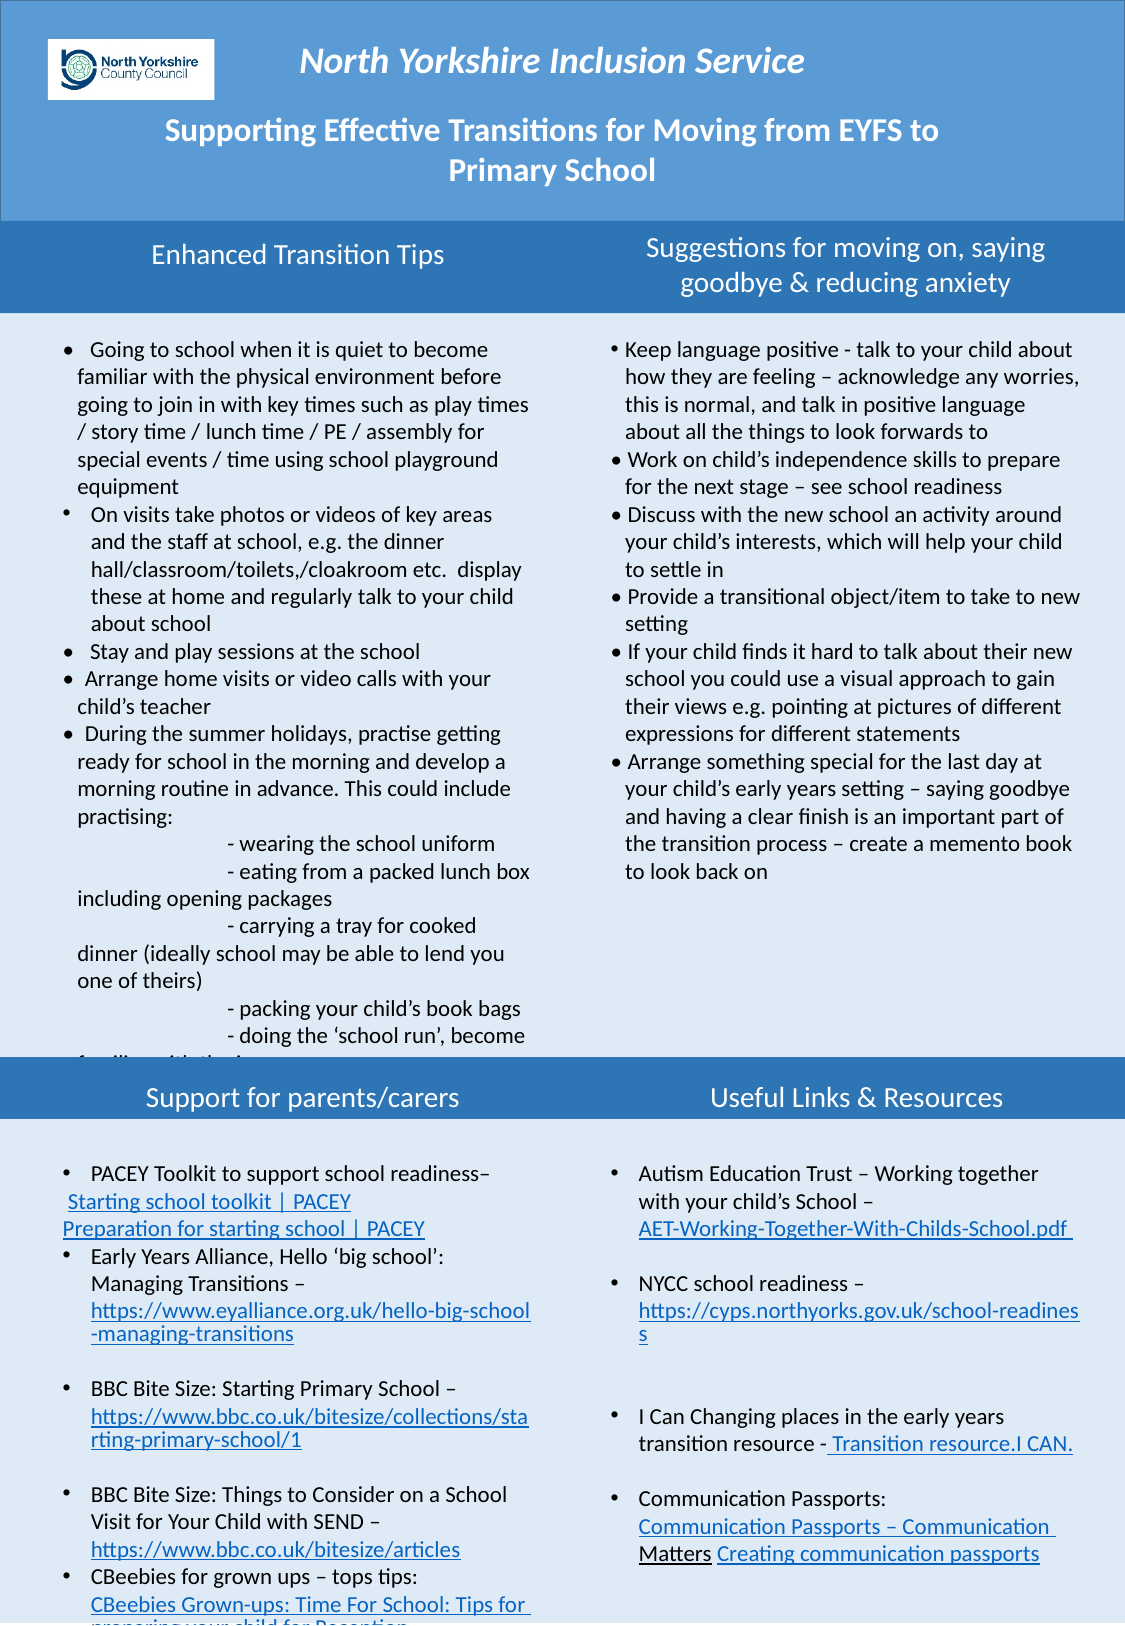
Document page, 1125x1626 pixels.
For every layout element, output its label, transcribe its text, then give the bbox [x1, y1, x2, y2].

text_box North Yorkshire Inclusion Service Supporting Effective Transitions for Moving from EYFS to Primary School [111, 28, 995, 196]
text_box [0, 1056, 1125, 1625]
text_box [0, 0, 1125, 220]
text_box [0, 220, 1125, 1056]
picture [47, 39, 215, 100]
